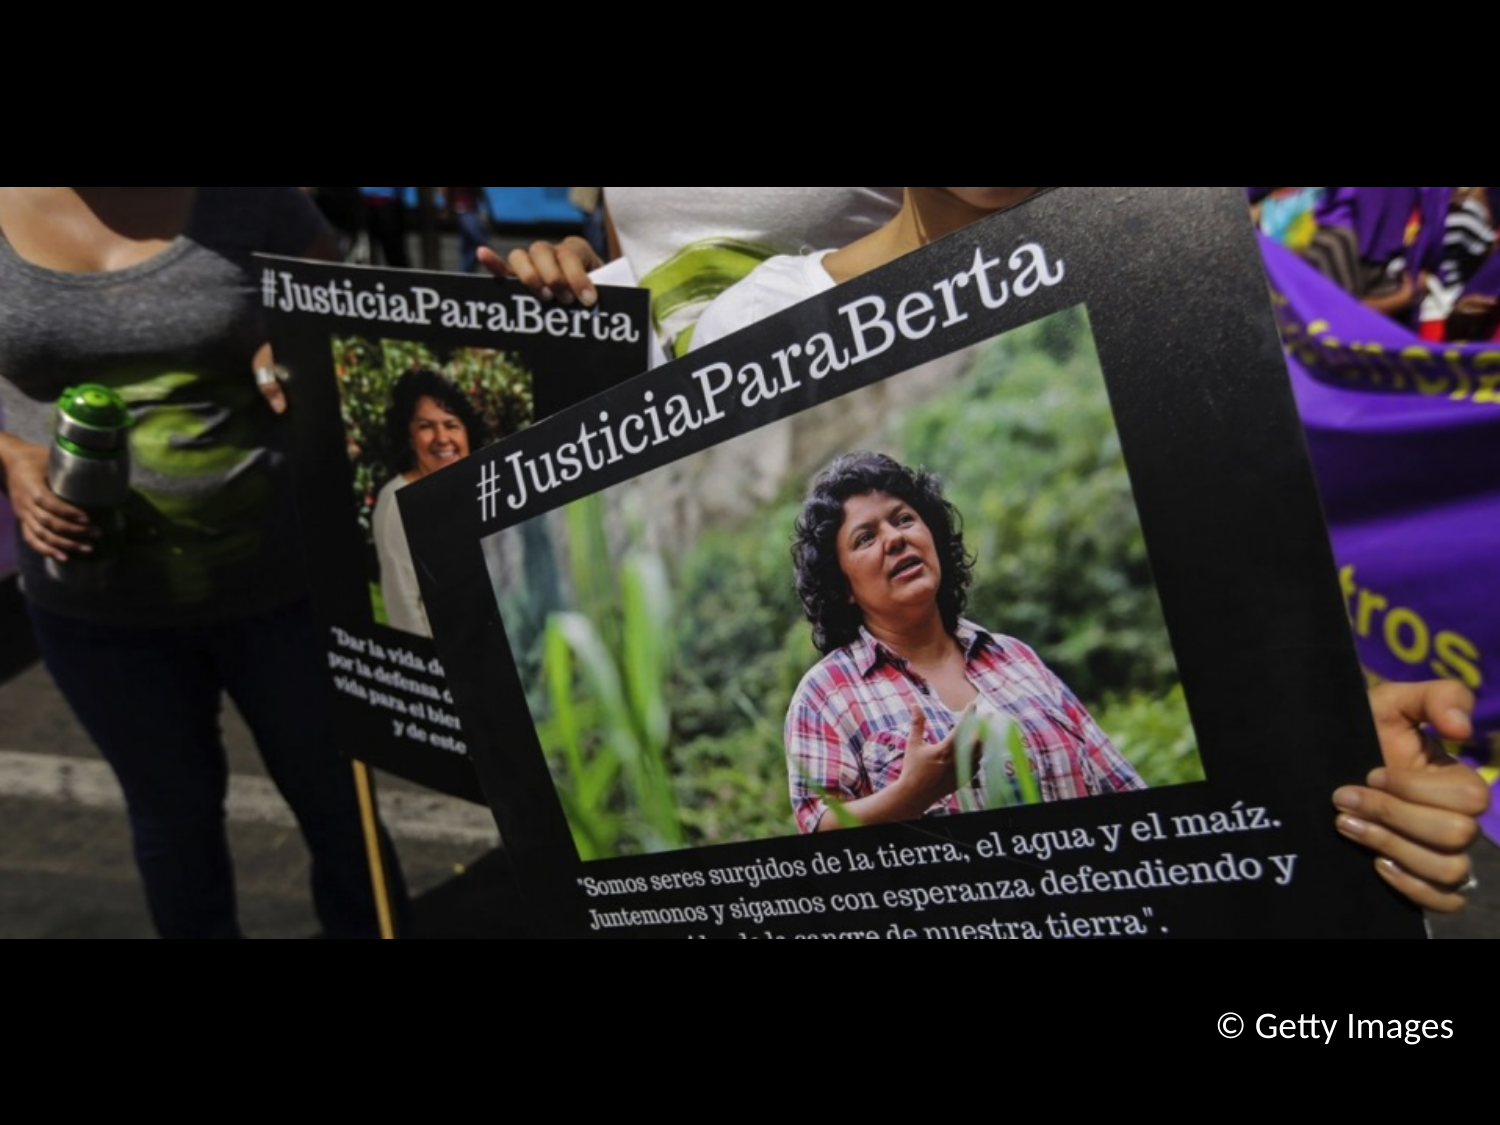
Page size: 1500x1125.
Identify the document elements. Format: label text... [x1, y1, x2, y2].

text_box © Getty Images [1200, 993, 1470, 1054]
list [0, 187, 1500, 940]
